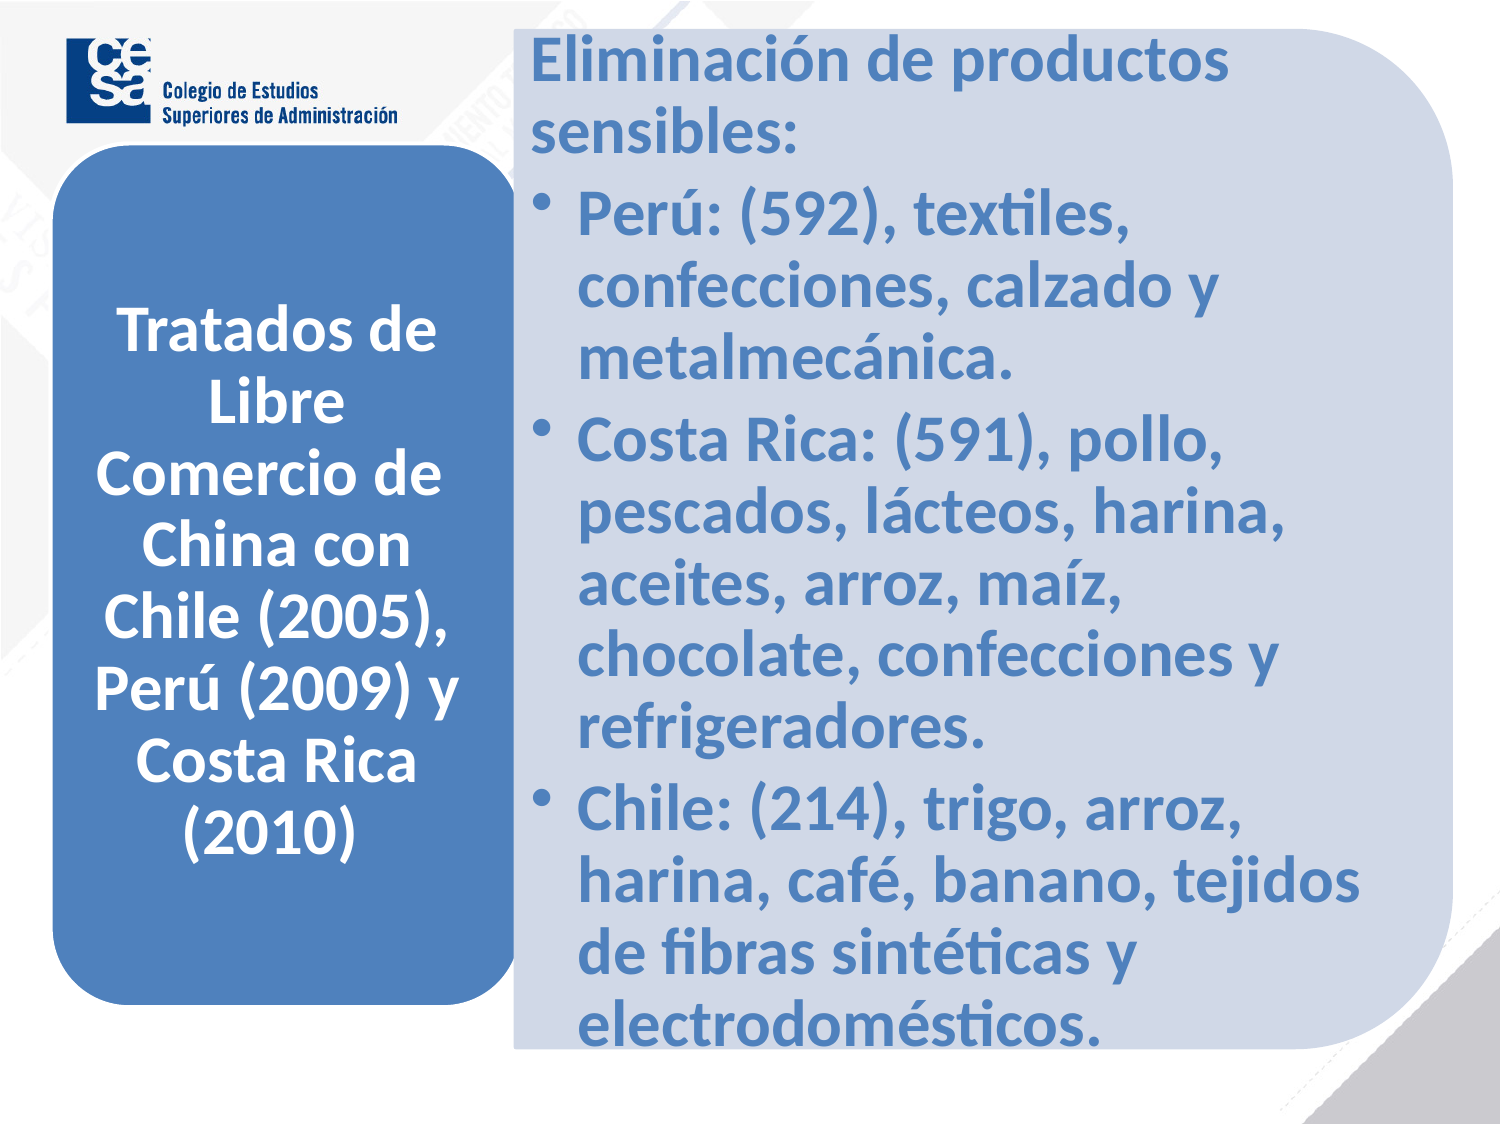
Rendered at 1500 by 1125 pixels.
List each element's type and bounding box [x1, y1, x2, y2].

picture [0, 0, 1500, 1125]
text_box [50, 136, 484, 1026]
text_box [489, 18, 1452, 1071]
